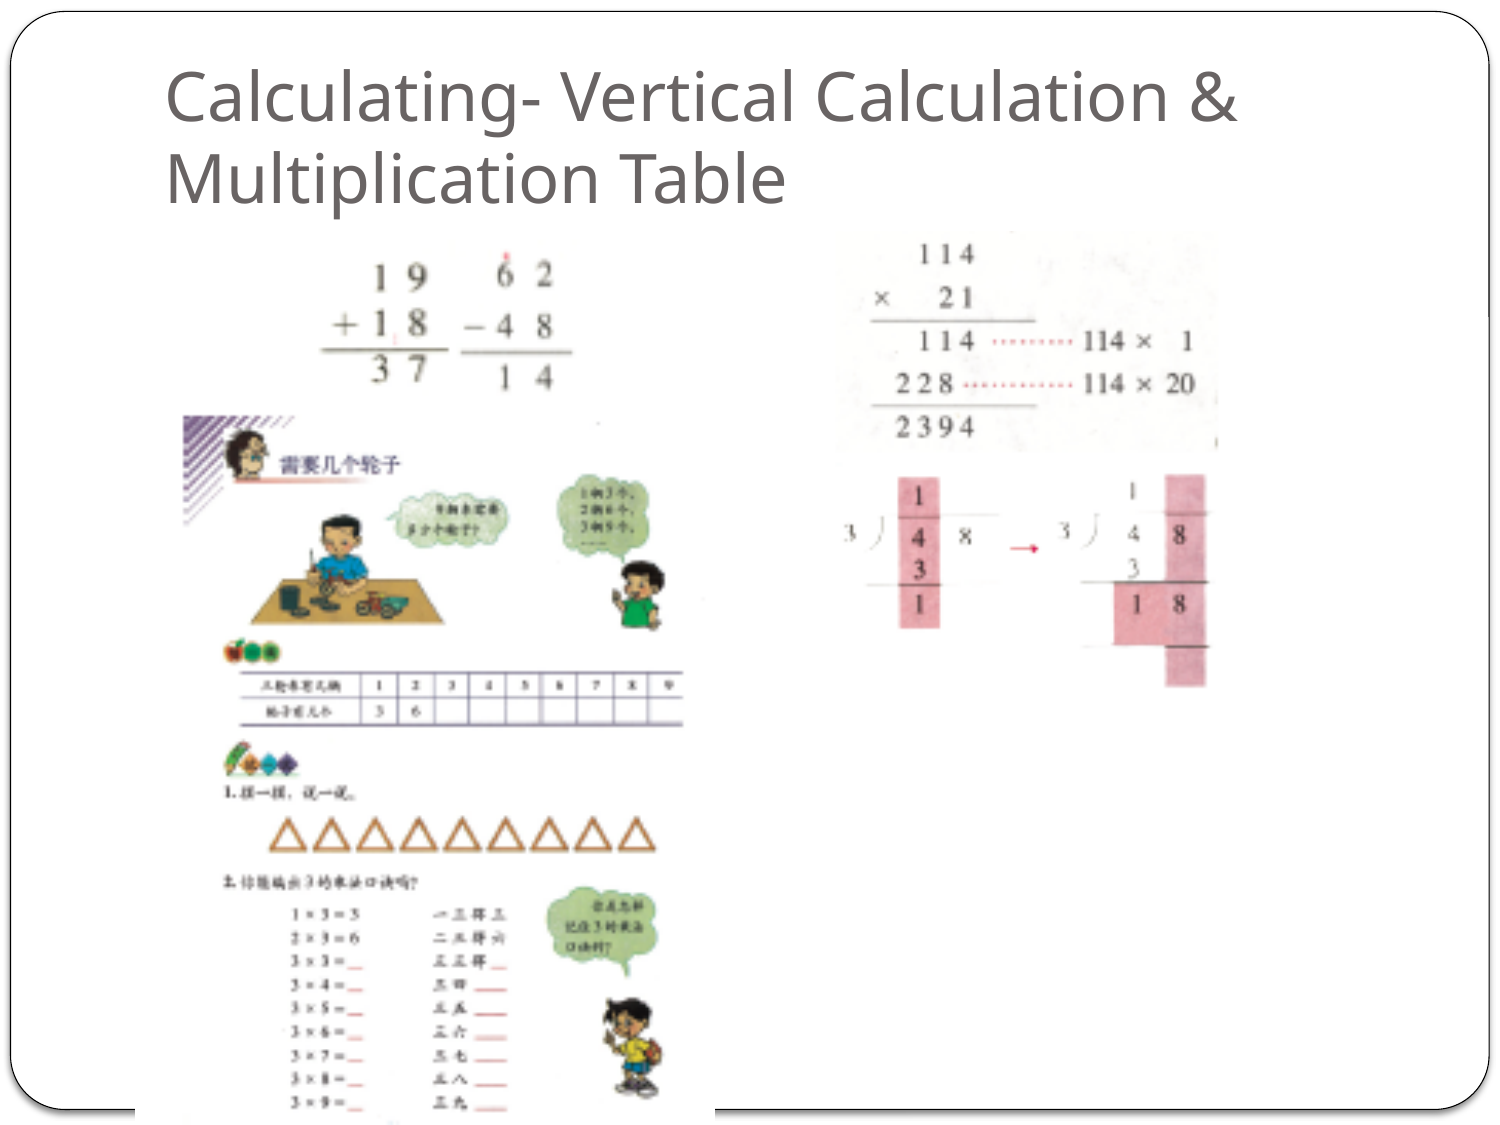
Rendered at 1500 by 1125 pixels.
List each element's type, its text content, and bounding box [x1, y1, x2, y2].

title Calculating- Vertical Calculation & Multiplication Table [150, 45, 1425, 233]
picture [808, 231, 1258, 708]
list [135, 228, 715, 1125]
